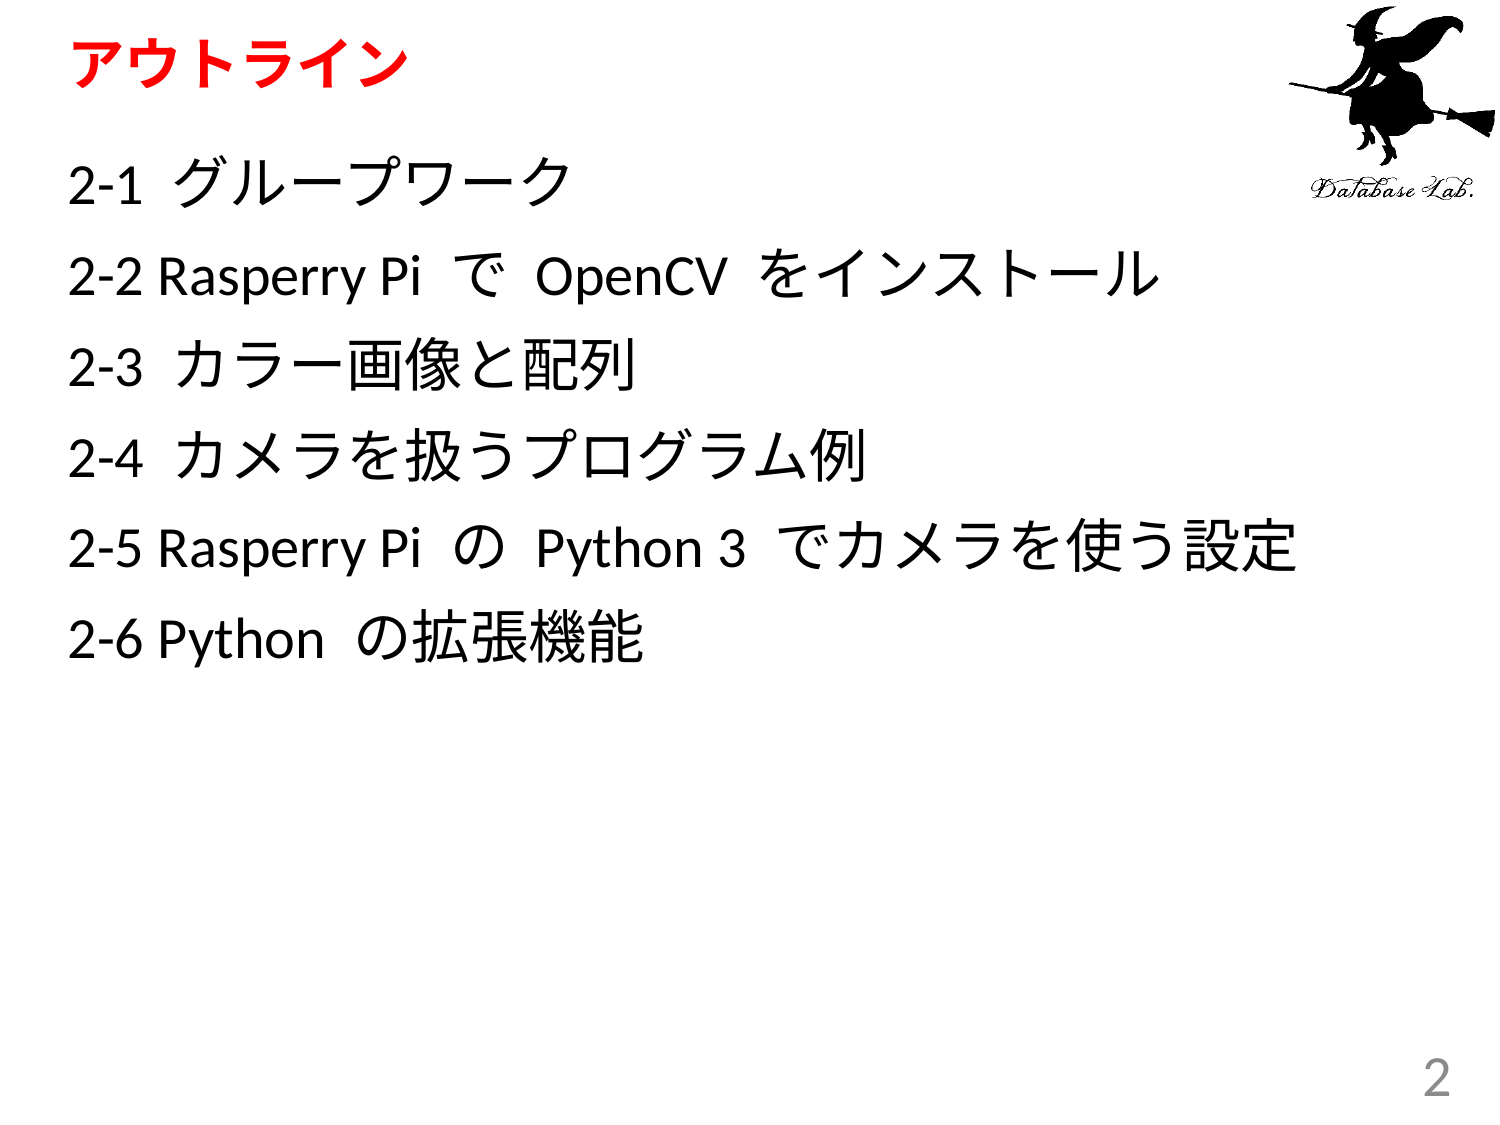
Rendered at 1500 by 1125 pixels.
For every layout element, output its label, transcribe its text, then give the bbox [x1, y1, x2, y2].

slide_number 2 [1129, 1042, 1467, 1103]
picture [1284, 2, 1499, 204]
list 2-1 グループワーク 2-2 Rasperry Pi で OpenCV をインストール 2-3 カラー画像と配列 2-4 カメラを扱うプログラム例 2-5 Rasperry Pi の Python 3 でカメラを使う設定 2-6 Python の拡張機能 [52, 138, 1441, 1014]
title アウトライン [52, 28, 1441, 106]
